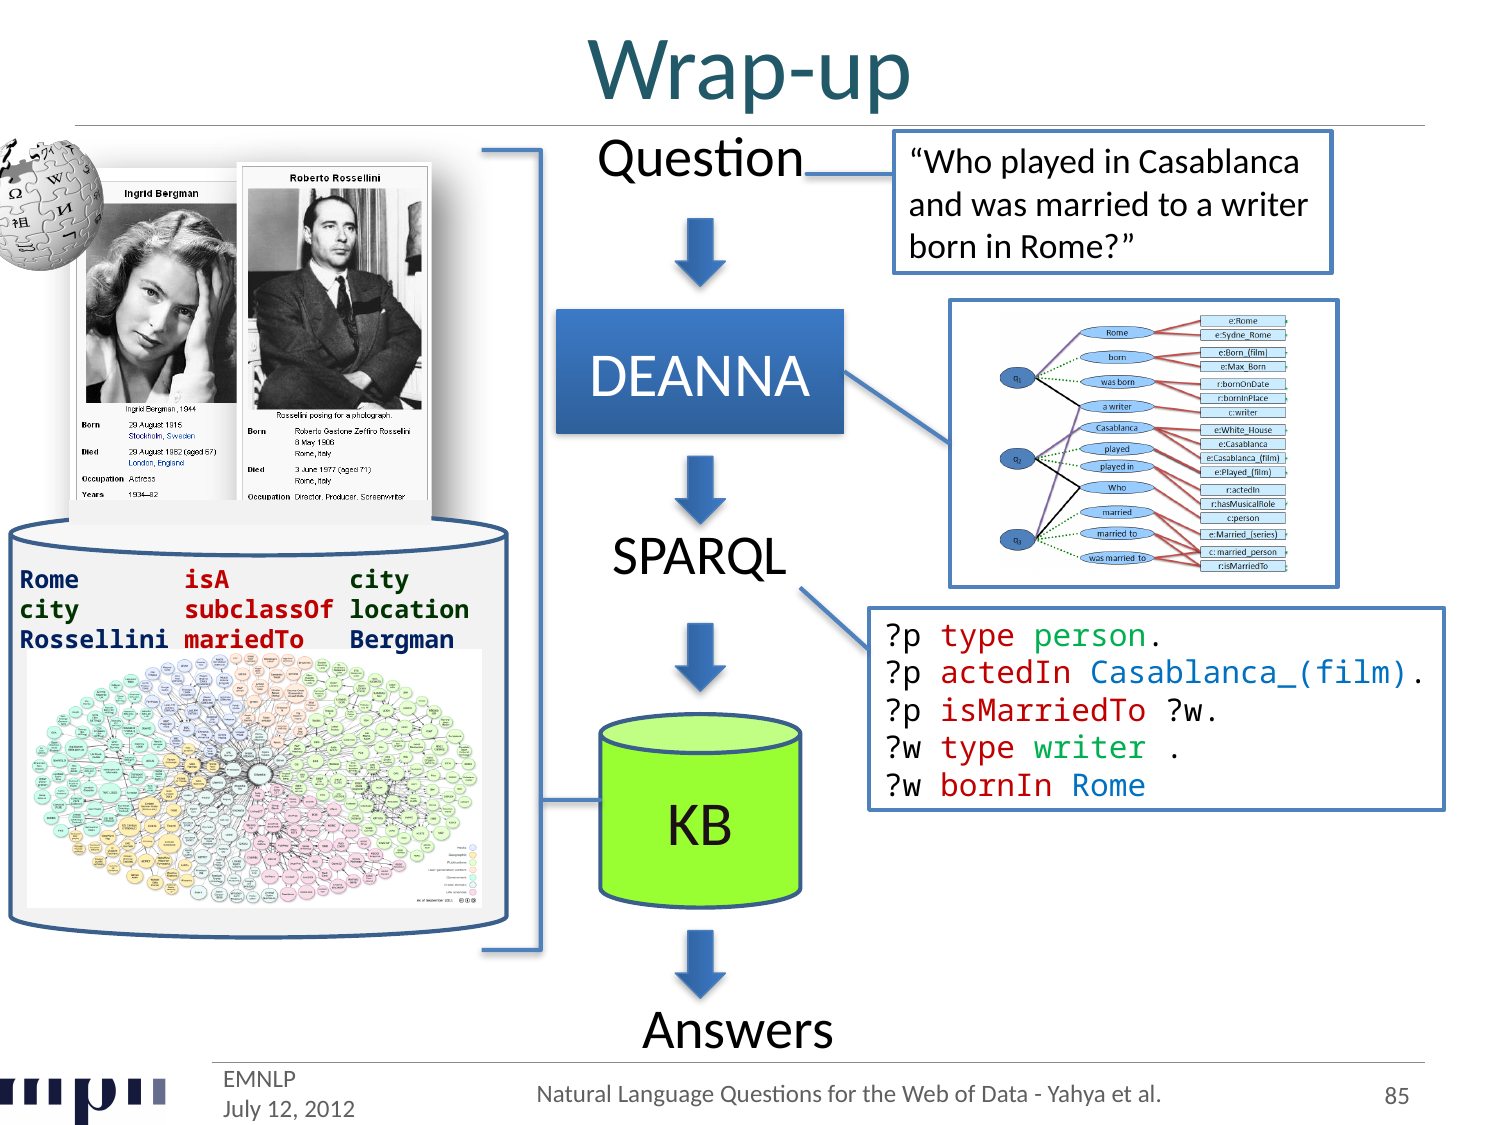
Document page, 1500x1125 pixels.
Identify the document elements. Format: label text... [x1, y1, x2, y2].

picture [0, 137, 432, 566]
text_box Answers [627, 1021, 850, 1068]
picture [27, 649, 482, 908]
footer Natural Language Questions for the Web of Data - Yahya et al. [440, 1062, 1260, 1123]
text_box KB [598, 711, 803, 910]
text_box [843, 371, 951, 444]
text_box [799, 587, 870, 651]
text_box [820, 172, 892, 176]
text_box SPARQL [598, 546, 803, 593]
text_box [674, 218, 727, 287]
slide_number 85 [1299, 1065, 1425, 1125]
text_box Rome isA city city subclassOf location Rossellini mariedTo Bergman [4, 556, 489, 661]
text_box ?p type person. ?p actedIn Casablanca_(film). ?p isMarriedTo ?w. ?w type writer . ?w bornIn Rome [867, 606, 1446, 812]
text_box [674, 929, 727, 999]
text_box Question [582, 112, 820, 195]
picture [999, 312, 1288, 574]
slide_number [208, 1062, 400, 1123]
picture [0, 1078, 166, 1125]
text_box [8, 516, 509, 940]
text_box [674, 455, 727, 525]
text_box “Who played in Casablanca and was married to a writer born in Rome?” [892, 129, 1334, 275]
title Wrap-up [75, 0, 1425, 125]
text_box [481, 147, 603, 953]
text_box DEANNA [556, 309, 844, 434]
text_box [674, 622, 727, 692]
text_box [948, 298, 1340, 589]
